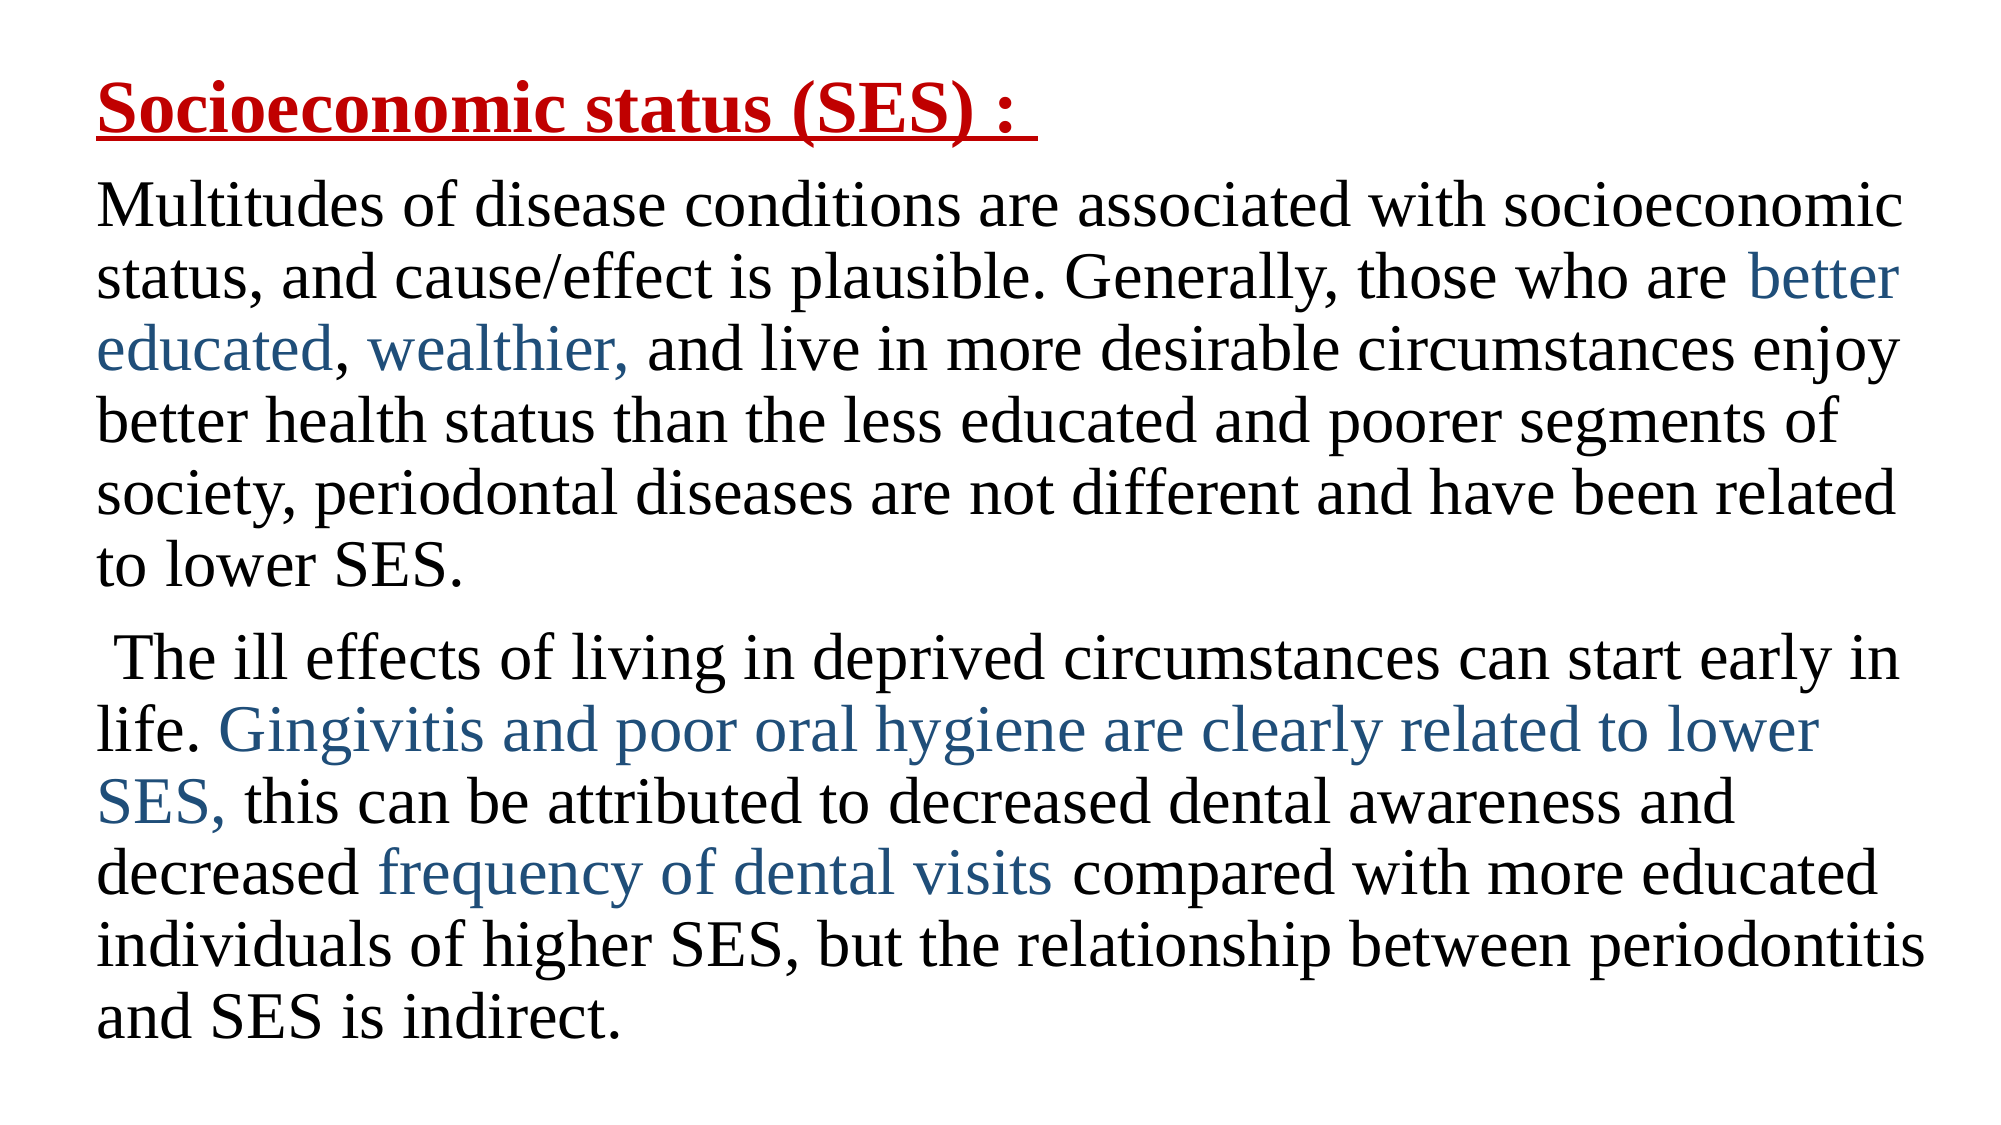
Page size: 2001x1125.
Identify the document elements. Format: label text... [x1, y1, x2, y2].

subtitle Socioeconomic status (SES) : Multitudes of disease conditions are associated with socioeconomic status, and cause/effect is plausible. Generally, those who are better educated, wealthier, and live in more desirable circumstances enjoy better health status than the less educated and poorer segments of society, periodontal diseases are not different and have been related to lower SES. The ill effects of living in deprived circumstances can start early in life. Gingivitis and poor oral hygiene are clearly related to lower SES, this can be attributed to decreased dental awareness and decreased frequency of dental visits compared with more educated individuals of higher SES, but the relationship between periodontitis and SES is indirect. [81, 60, 1955, 1029]
